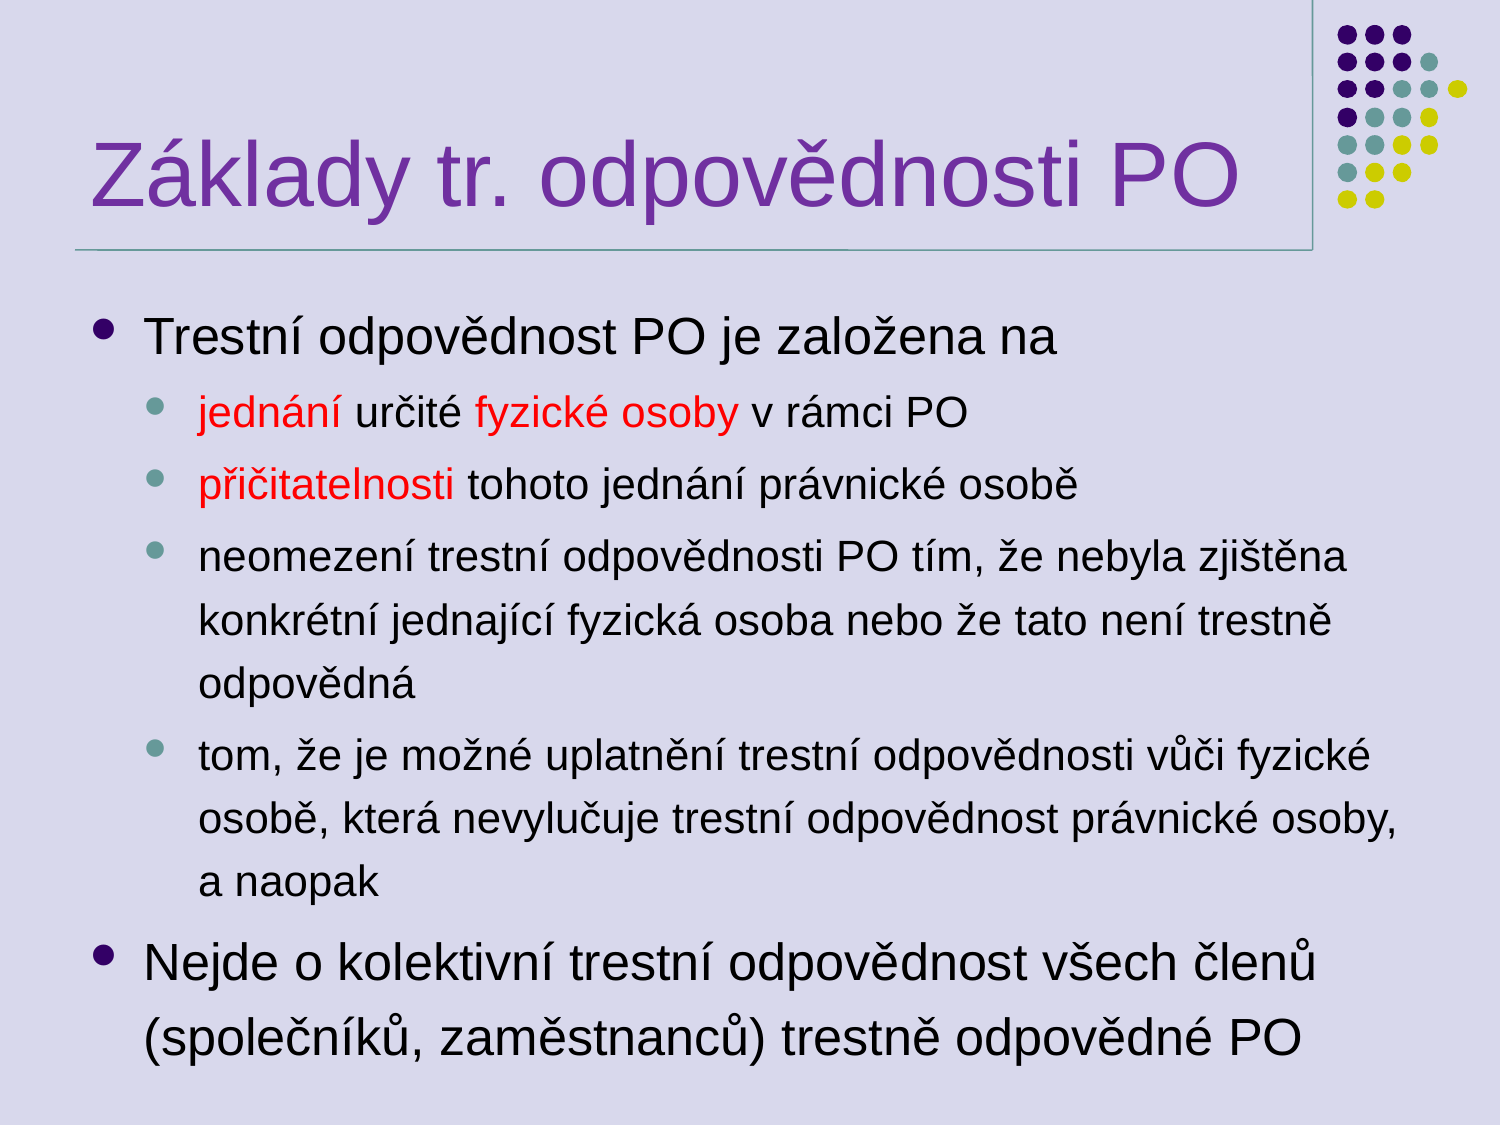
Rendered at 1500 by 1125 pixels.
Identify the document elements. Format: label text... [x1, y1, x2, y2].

title Základy tr. odpovědnosti PO [75, 20, 1313, 233]
list Trestní odpovědnost PO je založena na jednání určité fyzické osoby v rámci PO přičitatelnosti tohoto jednání právnické osobě neomezení trestní odpovědnosti PO tím, že nebyla zjištěna konkrétní jednající fyzická osoba nebo že tato není trestně odpovědná tom, že je možné uplatnění trestní odpovědnosti vůči fyzické osobě, která nevylučuje trestní odpovědnost právnické osoby, a naopak Nejde o kolektivní trestní odpovědnost všech členů (společníků, zaměstnanců) trestně odpovědné PO [75, 282, 1425, 1083]
